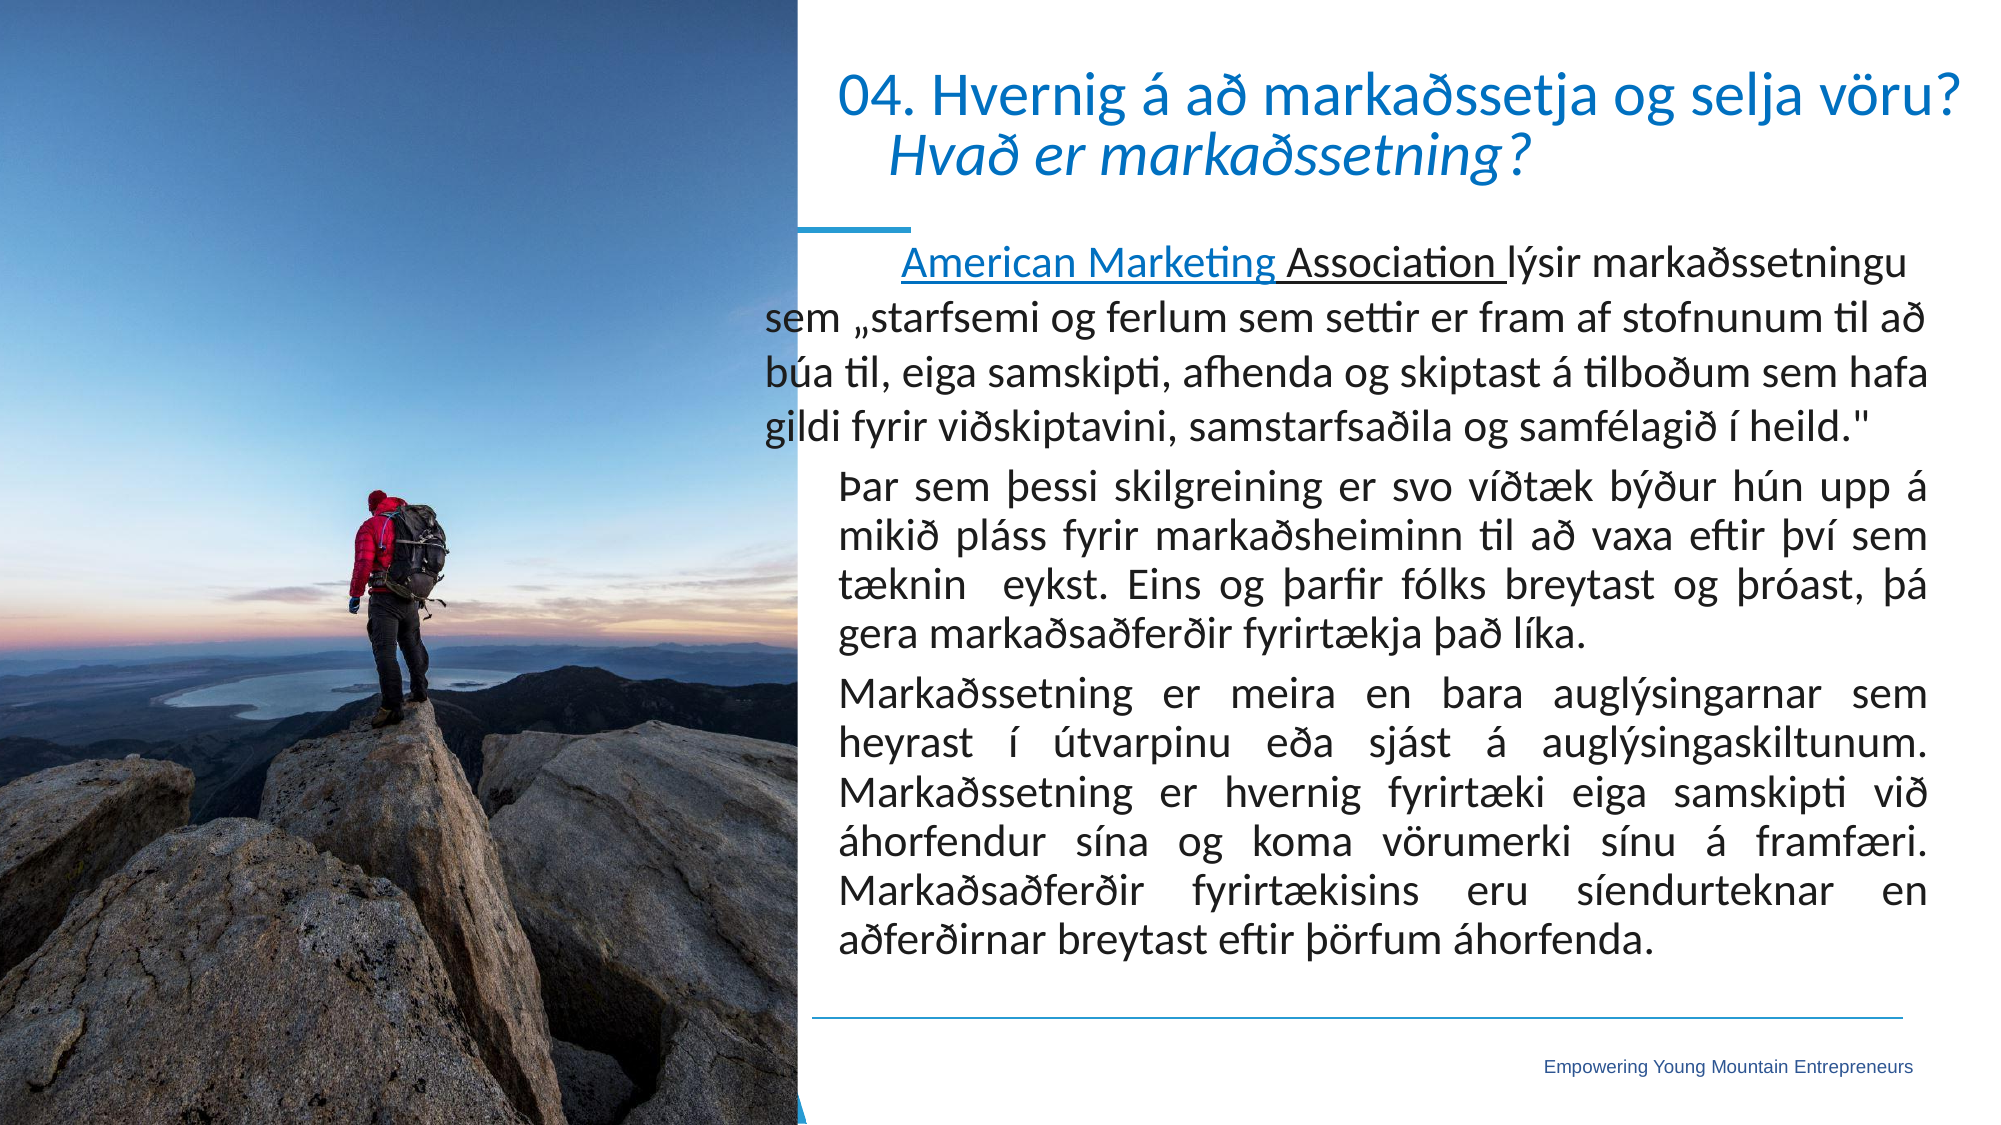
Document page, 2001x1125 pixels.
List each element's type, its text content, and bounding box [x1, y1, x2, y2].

list Hvað er markaðssetning? [873, 137, 1631, 202]
text_box 04. Hvernig á að markaðssetja og selja vöru? [823, 54, 2000, 137]
list American Marketing Association lýsir markaðssetningu sem „starfsemi og ferlum sem settir er fram af stofnunum til að búa til, eiga samskipti, afhenda og skiptast á tilboðum sem hafa gildi fyrir viðskiptavini, samstarfsaðila og samfélagið í heild." Þar sem þessi skilgreining er svo víðtæk býður hún upp á mikið pláss fyrir markaðsheiminn til að vaxa eftir því sem tæknin eykst. Eins og þarfir fólks breytast og þróast, þá gera markaðsaðferðir fyrirtækja það líka. Markaðssetning er meira en bara auglýsingarnar sem heyrast í útvarpinu eða sjást á auglýsingaskiltunum. Markaðssetning er hvernig fyrirtæki eiga samskipti við áhorfendur sína og koma vörumerki sínu á framfæri. Markaðsaðferðir fyrirtækisins eru síendurteknar en aðferðirnar breytast eftir þörfum áhorfenda. [802, 224, 1945, 1024]
picture [0, 0, 803, 1125]
